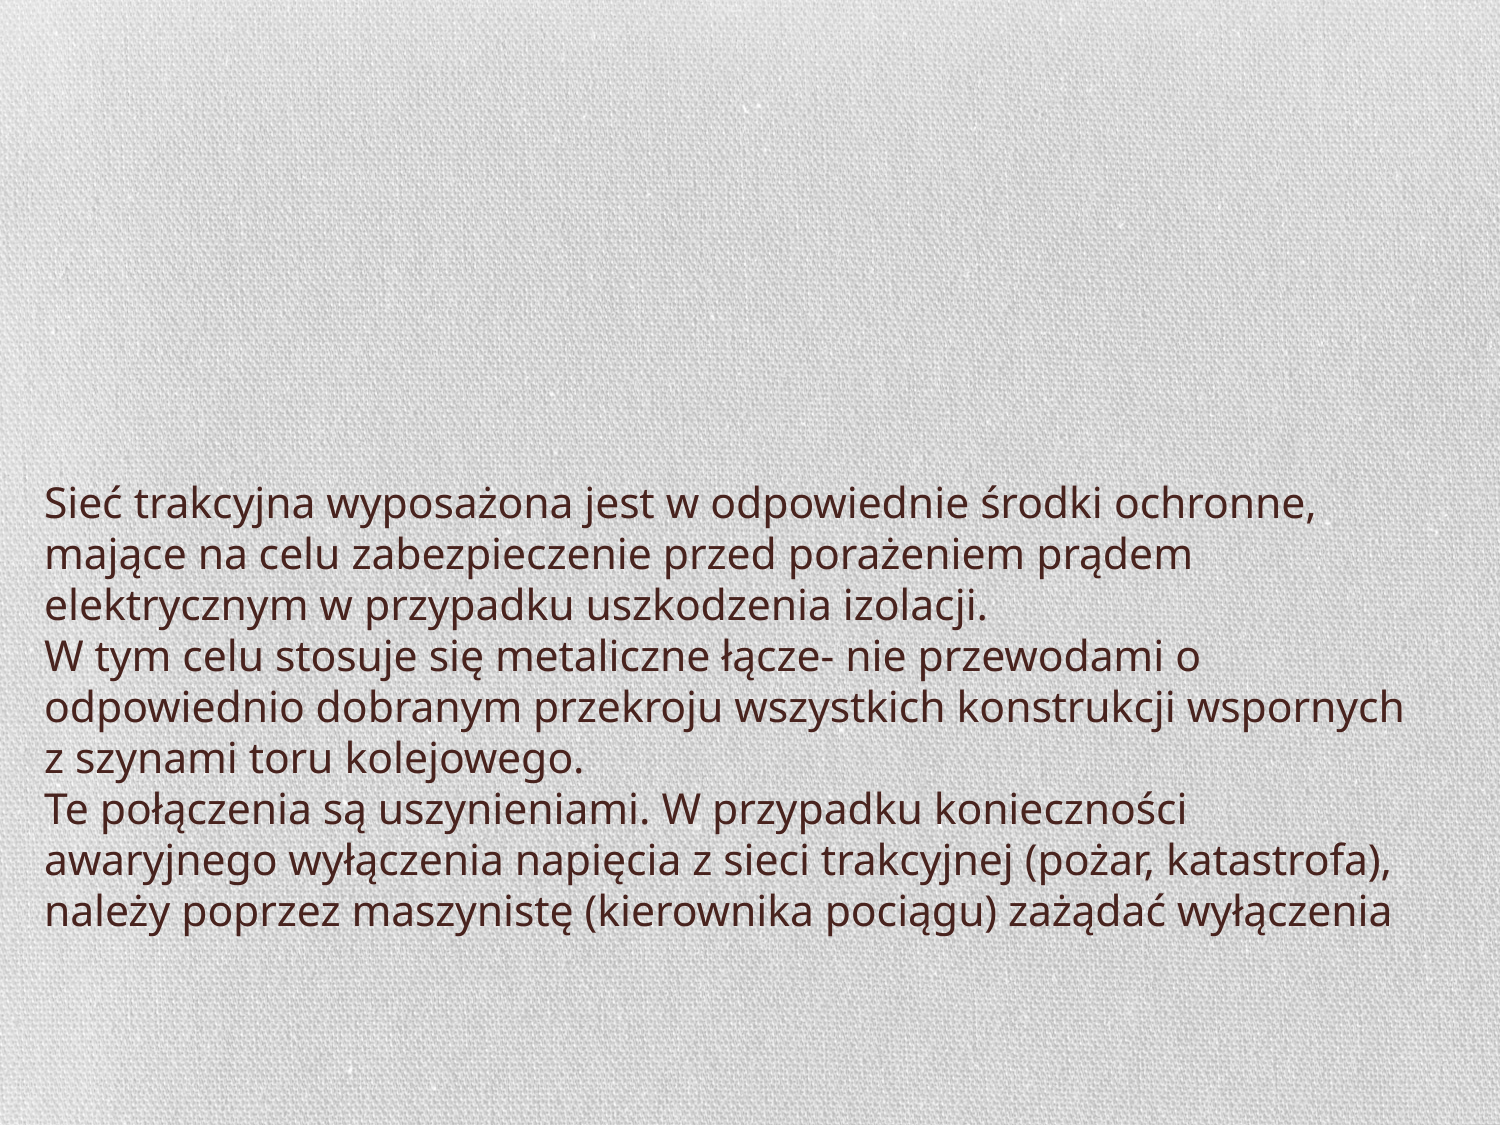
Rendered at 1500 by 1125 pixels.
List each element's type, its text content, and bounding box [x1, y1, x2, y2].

title Sieć trakcyjna wyposażona jest w odpowiednie środki ochronne, mające na celu zabezpieczenie przed porażeniem prądem elektrycznym w przypadku uszkodzenia izolacji. W tym celu stosuje się metaliczne łącze- nie przewodami o odpowiednio dobranym przekroju wszystkich konstrukcji wspornych z szynami toru kolejowego. Te połączenia są uszynieniami. W przypadku konieczności awaryjnego wyłączenia napięcia z sieci trakcyjnej (pożar, katastrofa), należy poprzez maszynistę (kierownika pociągu) zażądać wyłączenia [29, 37, 1439, 1062]
